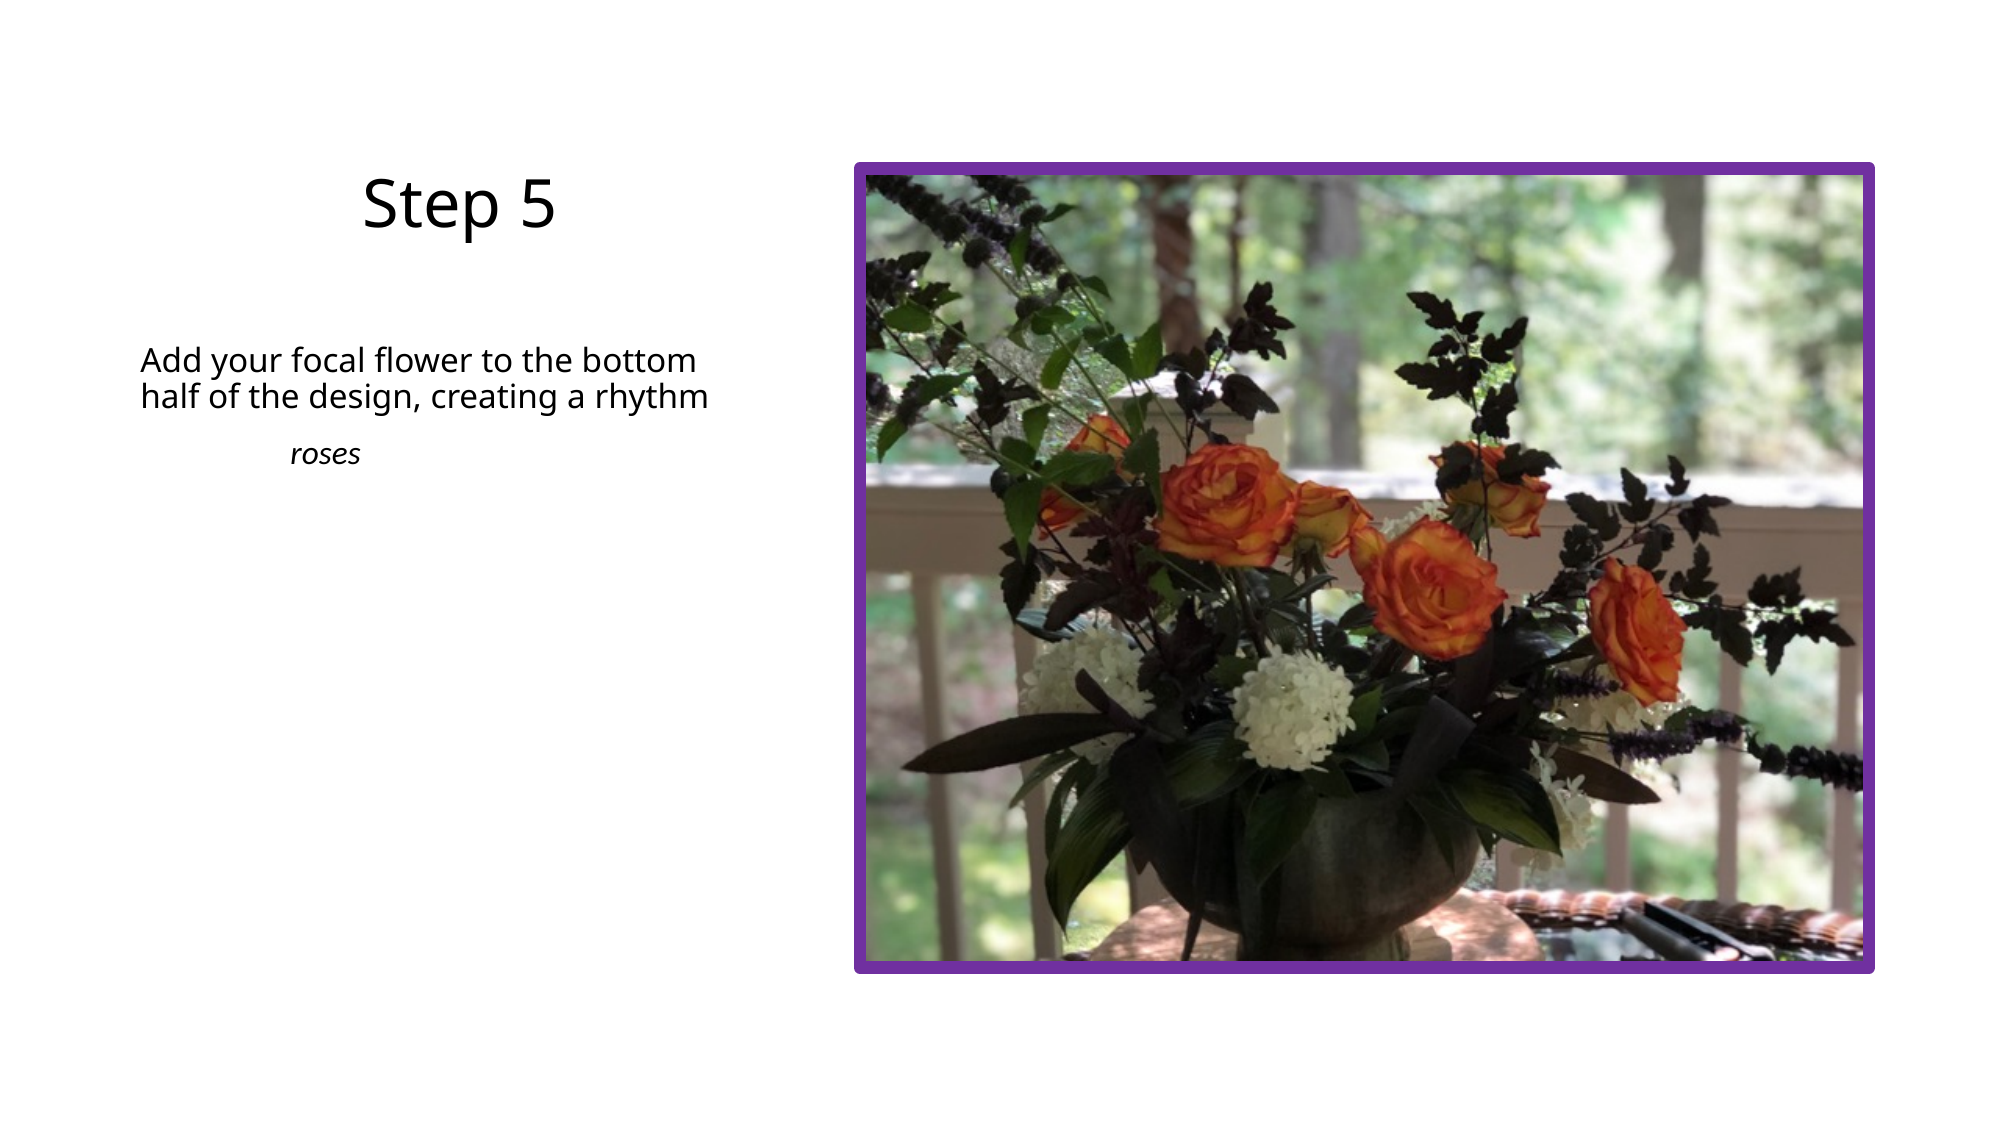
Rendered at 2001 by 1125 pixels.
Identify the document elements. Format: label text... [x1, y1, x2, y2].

list Add your focal flower to the bottom half of the design, creating a rhythm roses [125, 336, 771, 962]
title Step 5 [137, 75, 783, 338]
picture [866, 174, 1863, 962]
